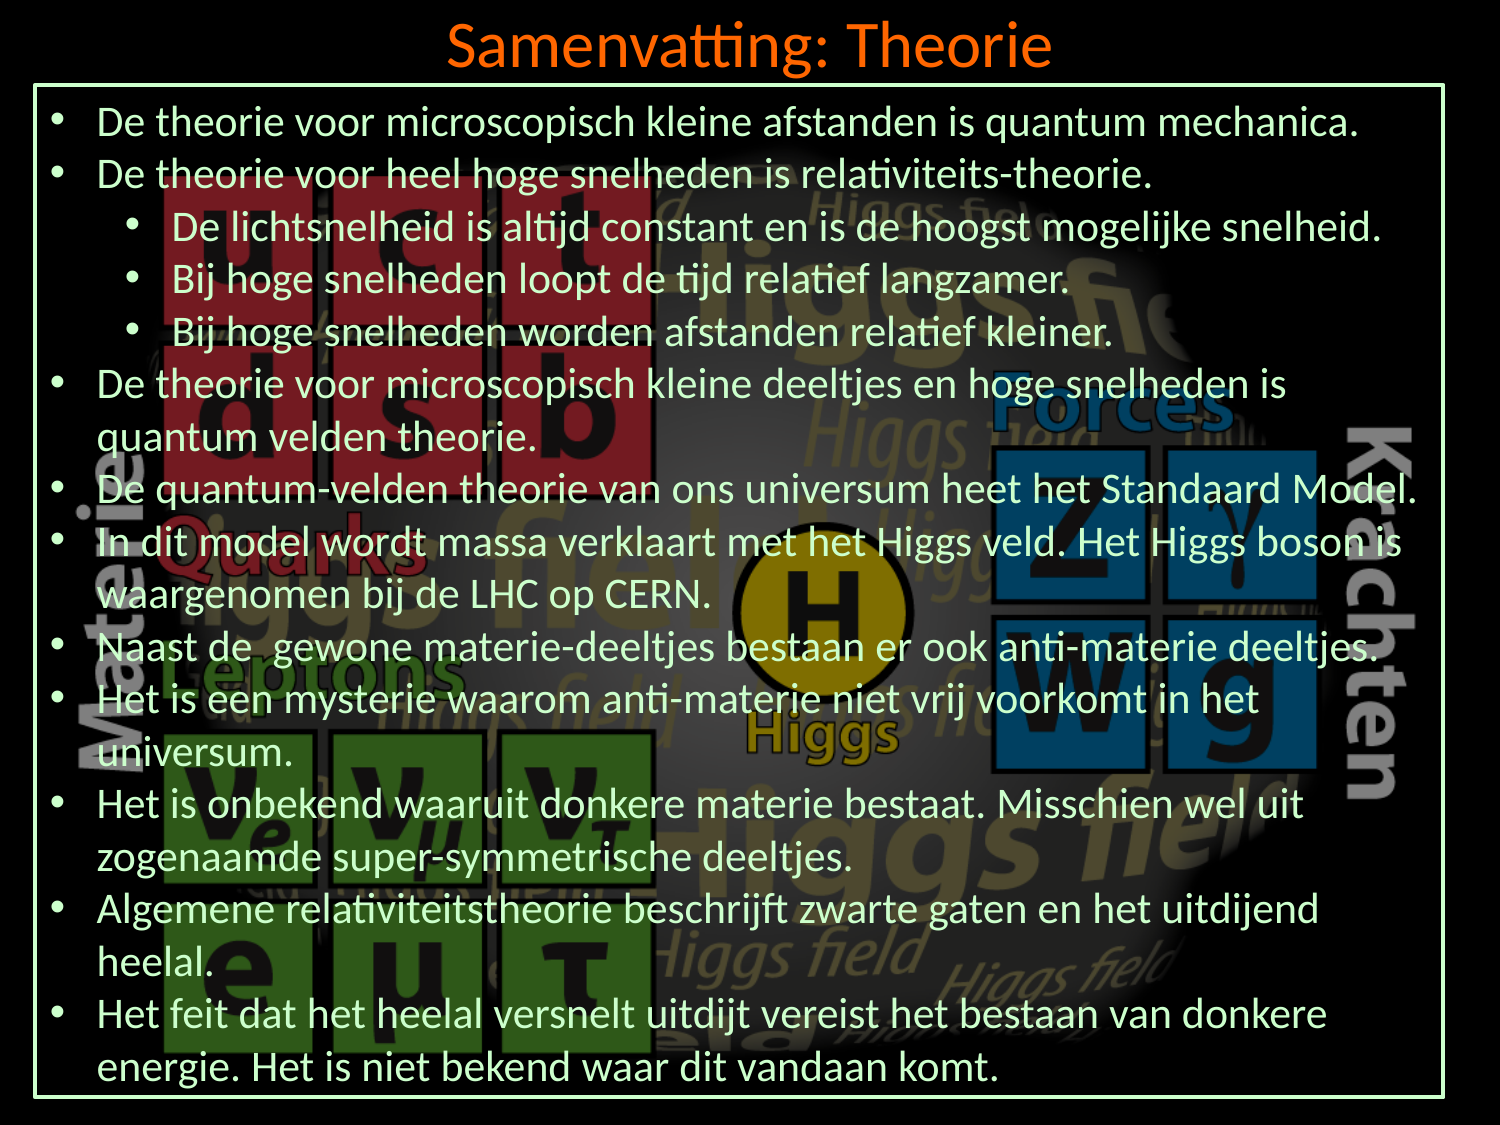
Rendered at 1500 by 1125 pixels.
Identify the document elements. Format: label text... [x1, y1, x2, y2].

text_box De theorie voor microscopisch kleine afstanden is quantum mechanica. De theorie voor heel hoge snelheden is relativiteits-theorie. De lichtsnelheid is altijd constant en is de hoogst mogelijke snelheid. Bij hoge snelheden loopt de tijd relatief langzamer. Bij hoge snelheden worden afstanden relatief kleiner. De theorie voor microscopisch kleine deeltjes en hoge snelheden is quantum velden theorie. De quantum-velden theorie van ons universum heet het Standaard Model. In dit model wordt massa verklaart met het Higgs veld. Het Higgs boson is waargenomen bij de LHC op CERN. Naast de gewone materie-deeltjes bestaan er ook anti-materie deeltjes. Het is een mysterie waarom anti-materie niet vrij voorkomt in het universum. Het is onbekend waaruit donkere materie bestaat. Misschien wel uit zogenaamde super-symmetrische deeltjes. Algemene relativiteitstheorie beschrijft zwarte gaten en het uitdijend heelal. Het feit dat het heelal versnelt uitdijt vereist het bestaan van donkere energie. Het is niet bekend waar dit vandaan komt. [35, 84, 1444, 1098]
title Samenvatting: Theorie [0, 0, 1500, 97]
picture [64, 118, 1421, 1125]
